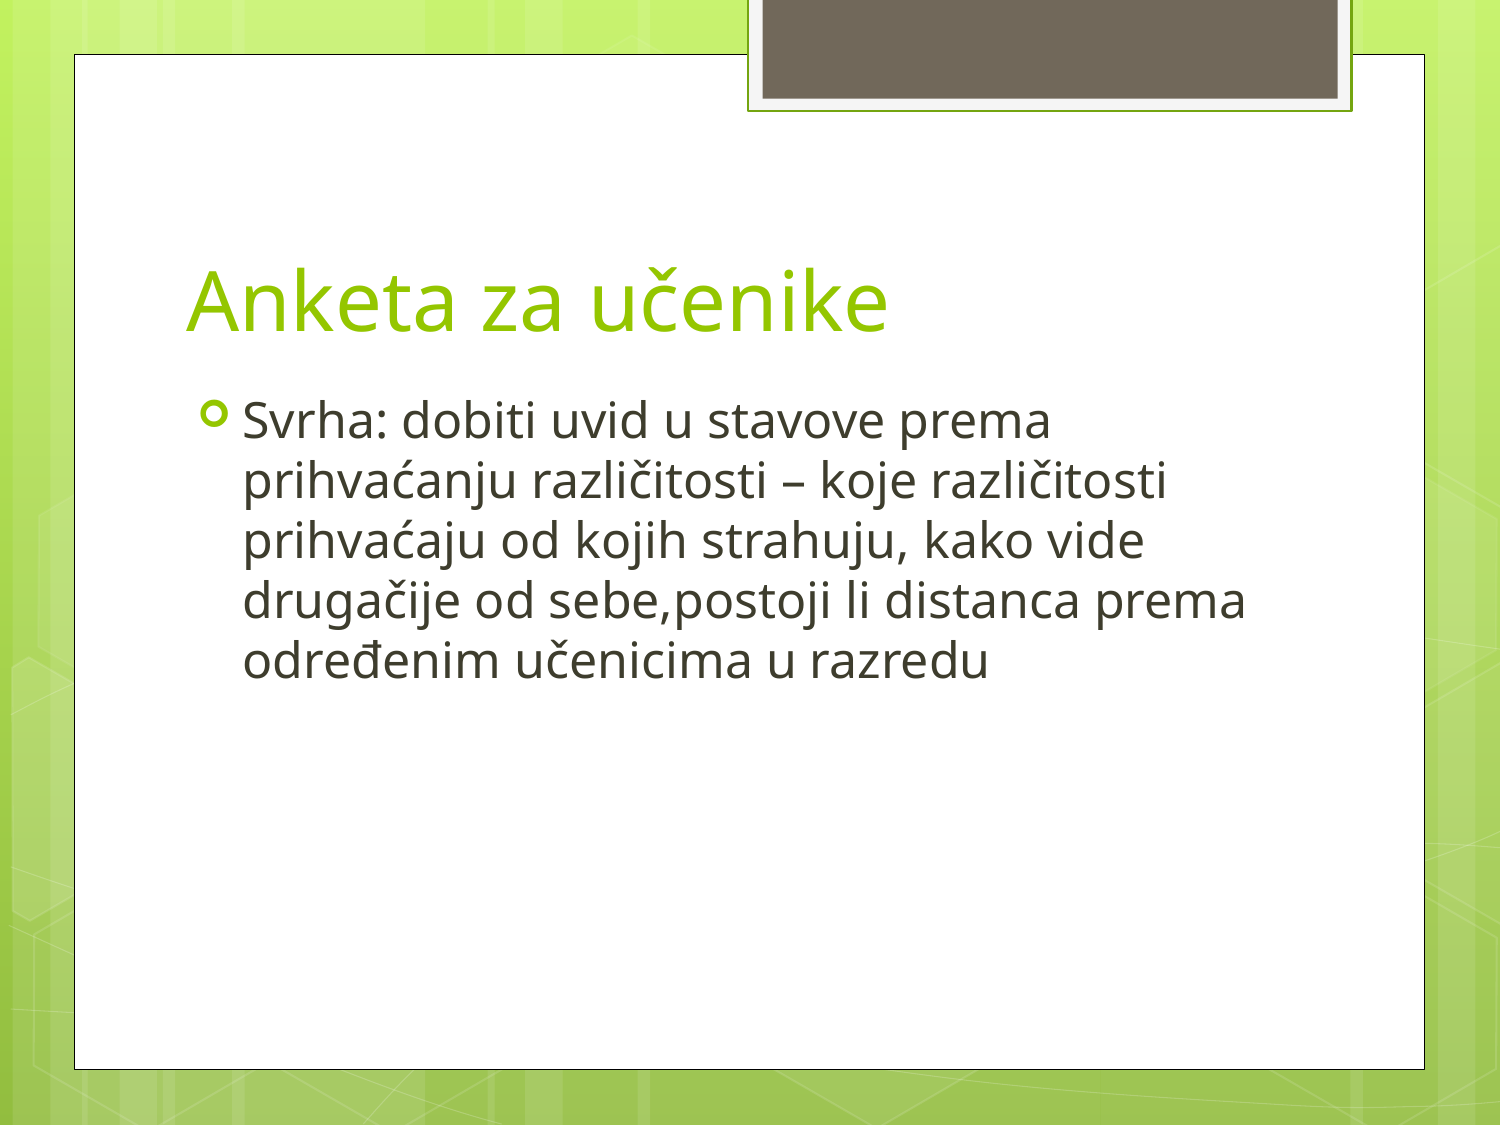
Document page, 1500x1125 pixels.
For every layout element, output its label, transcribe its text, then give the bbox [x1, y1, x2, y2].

list Svrha: dobiti uvid u stavove prema prihvaćanju različitosti – koje različitosti prihvaćaju od kojih strahuju, kako vide drugačije od sebe,postoji li distanca prema određenim učenicima u razredu [171, 381, 1283, 957]
title Anketa za učenike [171, 168, 1324, 357]
